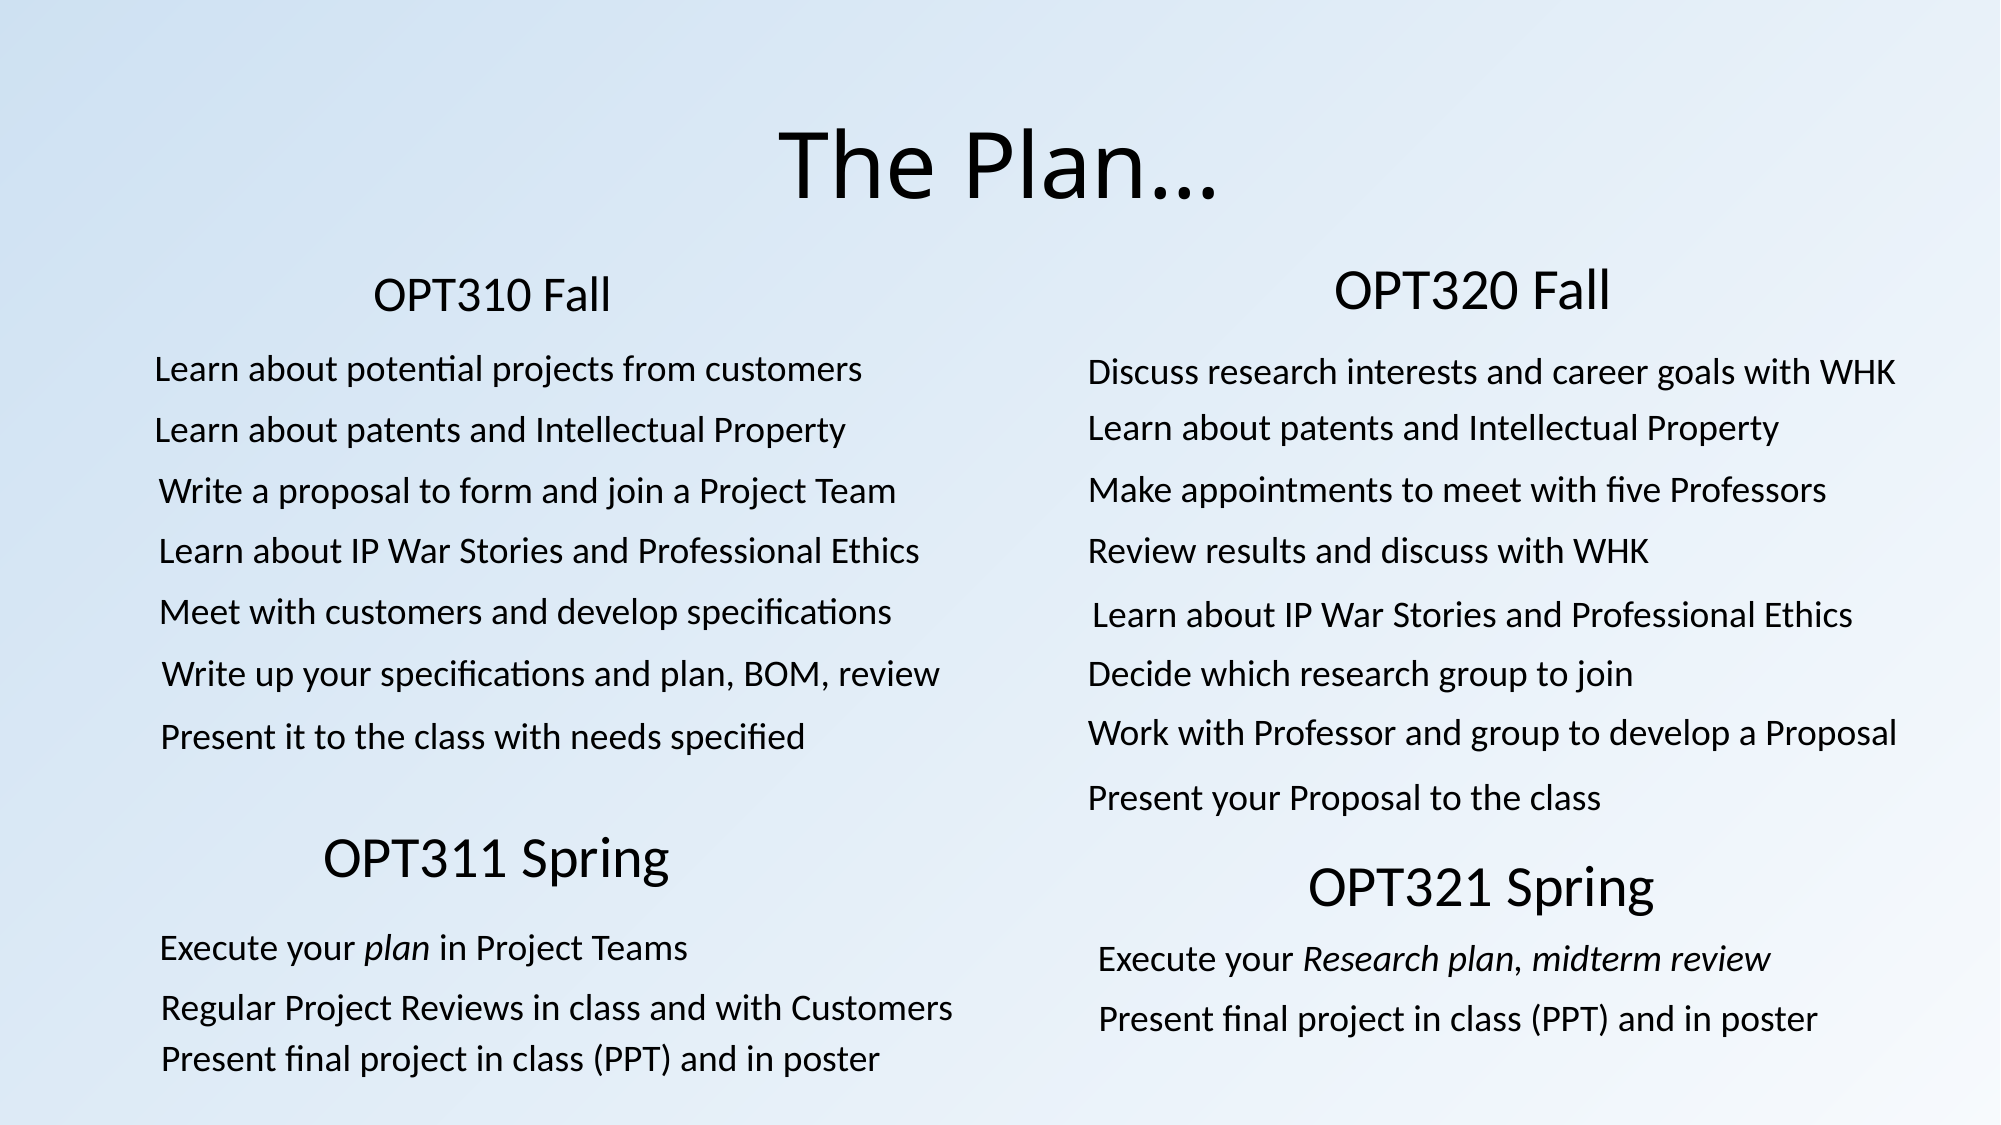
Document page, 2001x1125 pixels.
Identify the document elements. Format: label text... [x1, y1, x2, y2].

text_box Work with Professor and group to develop a Proposal [1073, 700, 1949, 761]
text_box Write up your specifications and plan, BOM, review [146, 641, 956, 702]
text_box Present final project in class (PPT) and in poster [1083, 986, 1834, 1047]
text_box Regular Project Reviews in class and with Customers [146, 975, 969, 1036]
text_box Present your Proposal to the class [1073, 765, 1949, 825]
text_box Learn about patents and Intellectual Property [139, 397, 912, 458]
text_box Present final project in class (PPT) and in poster [146, 1026, 897, 1087]
text_box Learn about patents and Intellectual Property [1073, 395, 1845, 456]
text_box OPT320 Fall [1292, 244, 1655, 329]
text_box Discuss research interests and career goals with WHK [1073, 339, 1949, 400]
text_box Review results and discuss with WHK [1073, 518, 1949, 578]
text_box OPT321 Spring [1292, 840, 1672, 926]
text_box Write a proposal to form and join a Project Team [143, 458, 913, 518]
text_box Present it to the class with needs specified [145, 704, 822, 765]
title The Plan… [137, 59, 1863, 278]
text_box Execute your Research plan, midterm review [1083, 926, 1787, 986]
text_box Learn about IP War Stories and Professional Ethics [144, 518, 936, 579]
text_box Learn about potential projects from customers [139, 337, 912, 397]
text_box Learn about IP War Stories and Professional Ethics [1077, 583, 1870, 643]
text_box OPT311 Spring [300, 811, 694, 897]
text_box Execute your plan in Project Teams [144, 915, 704, 975]
text_box Make appointments to meet with five Professors [1073, 457, 1949, 518]
text_box OPT310 Fall [355, 253, 630, 329]
text_box Decide which research group to join [1073, 641, 1949, 700]
text_box Meet with customers and develop specifications [144, 579, 908, 640]
